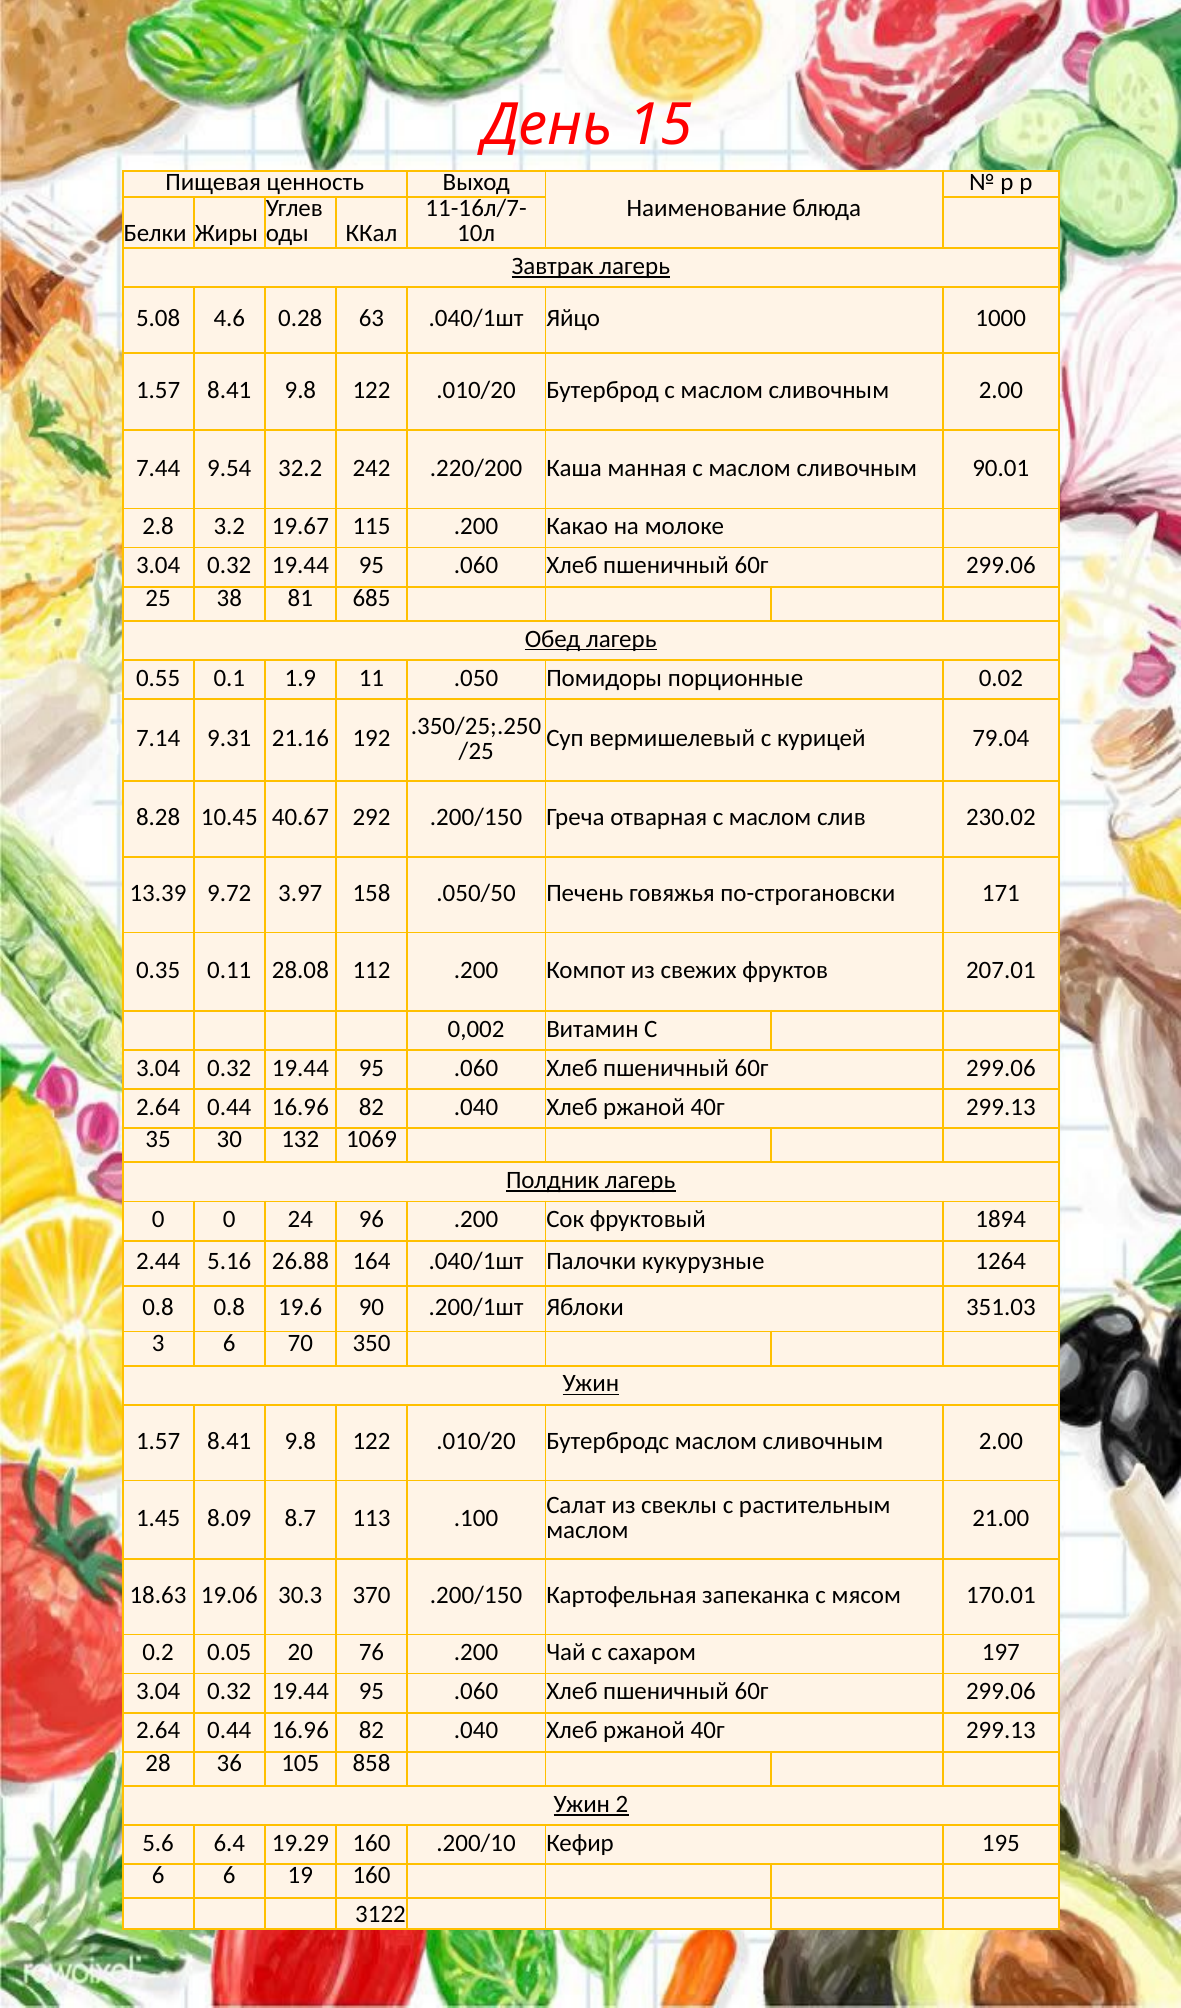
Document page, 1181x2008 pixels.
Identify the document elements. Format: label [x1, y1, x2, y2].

table_cell [546, 1012, 770, 1049]
table_cell [337, 1635, 406, 1673]
table_cell [266, 1012, 335, 1049]
table_cell [944, 782, 1058, 856]
table_cell [944, 1051, 1058, 1088]
table_cell [124, 1635, 193, 1673]
table_cell [546, 548, 942, 586]
table_cell [337, 1129, 406, 1161]
table_cell [195, 1865, 264, 1897]
table_cell [195, 1753, 264, 1785]
table_cell [124, 1899, 193, 1928]
table_cell [546, 354, 942, 429]
table_cell [124, 782, 193, 856]
table_cell [266, 1202, 335, 1240]
table_cell [195, 288, 264, 352]
table_cell [772, 1753, 942, 1785]
table_cell [124, 288, 193, 352]
table_cell [124, 1051, 193, 1088]
table_cell [124, 700, 193, 780]
table_cell [944, 1753, 1058, 1785]
table_cell [546, 1090, 942, 1127]
table_cell [408, 548, 545, 586]
table_cell [408, 1090, 545, 1127]
table_cell [195, 1674, 264, 1712]
table_cell [944, 1242, 1058, 1285]
table_cell [408, 198, 545, 247]
table_cell [546, 509, 942, 547]
table_cell [408, 288, 545, 352]
table_cell [337, 1481, 406, 1558]
table_cell [124, 1406, 193, 1480]
table_cell [546, 1826, 942, 1863]
table_cell [944, 1202, 1058, 1240]
table_cell [124, 1129, 193, 1161]
table_cell [337, 1899, 406, 1928]
table_cell [266, 1287, 335, 1331]
table_cell [124, 1090, 193, 1127]
table_cell [546, 588, 770, 620]
table_cell [124, 1367, 1058, 1404]
table_cell [546, 1674, 942, 1712]
table_cell [124, 354, 193, 429]
table_cell [408, 1714, 545, 1751]
table_cell [195, 933, 264, 1010]
table_cell [195, 700, 264, 780]
table_cell [195, 782, 264, 856]
table_cell [195, 1012, 264, 1049]
table_cell [195, 198, 264, 247]
table_header [408, 172, 545, 196]
table_cell [337, 661, 406, 698]
table_cell [124, 1560, 193, 1634]
table_cell [195, 1202, 264, 1240]
table_cell [408, 661, 545, 698]
table_cell [546, 858, 942, 932]
table_cell [337, 1714, 406, 1751]
table_cell [944, 700, 1058, 780]
table_cell [944, 1481, 1058, 1558]
table_cell [124, 1332, 193, 1365]
table_cell [408, 1332, 545, 1365]
table_cell [337, 1826, 406, 1863]
table_header [546, 172, 942, 247]
table_cell [266, 858, 335, 932]
table_cell [266, 700, 335, 780]
table_cell [266, 198, 335, 247]
table_cell [944, 1865, 1058, 1897]
table_cell [195, 1287, 264, 1331]
table_cell [337, 1090, 406, 1127]
table_cell [944, 1714, 1058, 1751]
table_cell [772, 1332, 942, 1365]
table_cell [408, 1899, 545, 1928]
table_cell [266, 354, 335, 429]
table_cell [408, 1826, 545, 1863]
table_cell [772, 1899, 942, 1928]
table_cell [546, 1753, 770, 1785]
table_cell [195, 1051, 264, 1088]
table_cell [266, 288, 335, 352]
table_cell [266, 782, 335, 856]
table_cell [772, 1865, 942, 1897]
table_cell [266, 1406, 335, 1480]
table_cell [124, 858, 193, 932]
table_cell [944, 933, 1058, 1010]
table_cell [337, 700, 406, 780]
table_cell [337, 198, 406, 247]
table_cell [546, 661, 942, 698]
table_cell [266, 1481, 335, 1558]
table_cell [195, 354, 264, 429]
table_cell [195, 588, 264, 620]
table_cell [337, 1753, 406, 1785]
table_cell [944, 1674, 1058, 1712]
table_cell [195, 1406, 264, 1480]
table_cell [546, 1899, 770, 1928]
table_cell [124, 1753, 193, 1785]
table_cell [337, 509, 406, 547]
table_cell [408, 1753, 545, 1785]
table_cell [195, 1481, 264, 1558]
table_cell [266, 588, 335, 620]
table_cell [195, 1090, 264, 1127]
table_cell [408, 1674, 545, 1712]
table_cell [546, 288, 942, 352]
table_cell [546, 1129, 770, 1161]
table_cell [195, 1560, 264, 1634]
table_cell [546, 782, 942, 856]
table_cell [944, 288, 1058, 352]
table_cell [337, 782, 406, 856]
table_cell [195, 1129, 264, 1161]
table_cell [337, 354, 406, 429]
table_cell [546, 933, 942, 1010]
table_cell [337, 588, 406, 620]
table_cell [408, 1242, 545, 1285]
table_header [944, 172, 1058, 196]
table_cell [266, 1753, 335, 1785]
table_cell [337, 858, 406, 932]
table_cell [195, 661, 264, 698]
table_cell [546, 1051, 942, 1088]
table_cell [337, 1332, 406, 1365]
table_cell [546, 1287, 942, 1331]
table_cell [408, 1012, 545, 1049]
table_cell [337, 431, 406, 508]
table_cell [337, 1012, 406, 1049]
table_cell [195, 1899, 264, 1928]
table_cell [195, 1242, 264, 1285]
table_cell [546, 1714, 942, 1751]
table_cell [124, 1202, 193, 1240]
table_cell [195, 548, 264, 586]
table_cell [195, 1714, 264, 1751]
table_cell [944, 509, 1058, 547]
table_cell [124, 588, 193, 620]
table_cell [408, 1635, 545, 1673]
table_cell [195, 509, 264, 547]
table_cell [408, 509, 545, 547]
table_cell [944, 1899, 1058, 1928]
table_cell [266, 1332, 335, 1365]
table_cell [266, 509, 335, 547]
table_cell [944, 1560, 1058, 1634]
table_cell [944, 1012, 1058, 1049]
table_cell [408, 700, 545, 780]
table_cell [337, 1406, 406, 1480]
table_cell [337, 933, 406, 1010]
table_cell [944, 1129, 1058, 1161]
table_cell [195, 431, 264, 508]
table_header [124, 172, 406, 196]
table_cell [337, 1560, 406, 1634]
table_cell [337, 1287, 406, 1331]
table_cell [546, 1481, 942, 1558]
table_cell [195, 858, 264, 932]
table_cell [546, 700, 942, 780]
table_cell [944, 858, 1058, 932]
table_cell [124, 1826, 193, 1863]
table_cell [124, 249, 1058, 286]
table_cell [546, 1332, 770, 1365]
table_cell [266, 1826, 335, 1863]
table_cell [124, 622, 1058, 659]
table_cell [266, 661, 335, 698]
table_cell [408, 1406, 545, 1480]
table_cell [408, 354, 545, 429]
table_cell [124, 1865, 193, 1897]
table_cell [546, 431, 942, 508]
table_cell [124, 548, 193, 586]
table_cell [266, 431, 335, 508]
table_cell [266, 1242, 335, 1285]
table_cell [337, 548, 406, 586]
table_cell [124, 1714, 193, 1751]
table_cell [944, 661, 1058, 698]
table_cell [546, 1560, 942, 1634]
table_cell [124, 509, 193, 547]
table_cell [408, 858, 545, 932]
table_cell [124, 198, 193, 247]
table_cell [408, 1865, 545, 1897]
table_cell [337, 288, 406, 352]
table_cell [408, 1051, 545, 1088]
table_cell [408, 1560, 545, 1634]
table_cell [124, 1163, 1058, 1201]
table_cell [944, 431, 1058, 508]
table_cell [408, 431, 545, 508]
table_cell [195, 1635, 264, 1673]
table_cell [944, 198, 1058, 247]
table_cell [337, 1674, 406, 1712]
table_cell [546, 1635, 942, 1673]
table_cell [266, 1674, 335, 1712]
table_cell [266, 1899, 335, 1928]
table_cell [772, 588, 942, 620]
table_cell [408, 933, 545, 1010]
table_cell [195, 1826, 264, 1863]
table_cell [266, 1560, 335, 1634]
table_cell [124, 1242, 193, 1285]
table_cell [266, 933, 335, 1010]
table_cell [337, 1051, 406, 1088]
table_cell [337, 1202, 406, 1240]
table_cell [124, 1012, 193, 1049]
table_cell [408, 588, 545, 620]
table_cell [124, 1287, 193, 1331]
table_cell [408, 1287, 545, 1331]
table_cell [546, 1865, 770, 1897]
table_cell [944, 1826, 1058, 1863]
table_cell [546, 1406, 942, 1480]
table_cell [944, 548, 1058, 586]
table_cell [944, 1332, 1058, 1365]
table_cell [337, 1242, 406, 1285]
table_cell [944, 1287, 1058, 1331]
table_cell [944, 588, 1058, 620]
table_cell [266, 548, 335, 586]
table_cell [266, 1635, 335, 1673]
table_cell [944, 1635, 1058, 1673]
title [467, 57, 845, 170]
table_cell [124, 1787, 1058, 1824]
table_cell [772, 1129, 942, 1161]
table_cell [124, 933, 193, 1010]
table_cell [408, 1129, 545, 1161]
table_cell [266, 1865, 335, 1897]
table_cell [546, 1202, 942, 1240]
table_cell [266, 1090, 335, 1127]
table_cell [124, 431, 193, 508]
table_cell [944, 1406, 1058, 1480]
table_cell [124, 661, 193, 698]
table_cell [195, 1332, 264, 1365]
table_cell [944, 1090, 1058, 1127]
table_cell [772, 1012, 942, 1049]
table_cell [266, 1051, 335, 1088]
table_cell [408, 1481, 545, 1558]
table_cell [337, 1865, 406, 1897]
table_cell [266, 1714, 335, 1751]
table_cell [266, 1129, 335, 1161]
table_cell [124, 1481, 193, 1558]
table_cell [408, 1202, 545, 1240]
table_cell [944, 354, 1058, 429]
table_cell [546, 1242, 942, 1285]
picture [0, 0, 1181, 2008]
table_cell [408, 782, 545, 856]
table_cell [124, 1674, 193, 1712]
